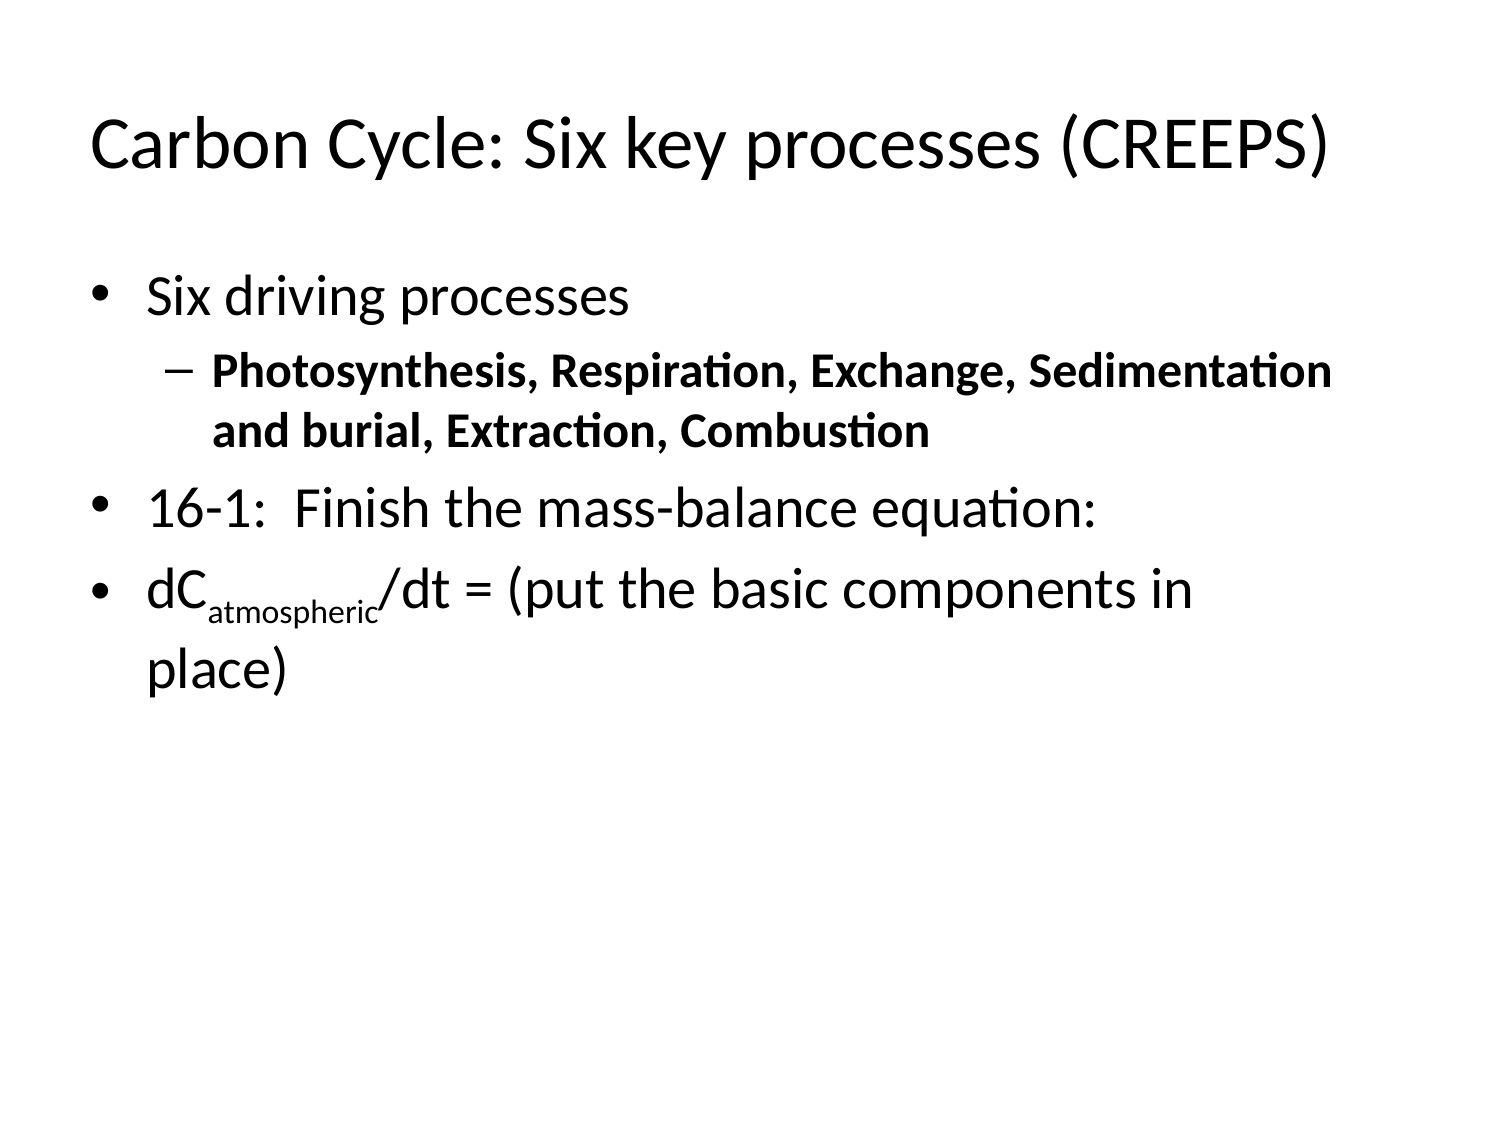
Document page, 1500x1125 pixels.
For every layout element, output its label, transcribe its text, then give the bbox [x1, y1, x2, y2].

list Six driving processes Photosynthesis, Respiration, Exchange, Sedimentation and burial, Extraction, Combustion 16-1: Finish the mass-balance equation: dCatmospheric/dt = (put the basic components in place) [75, 249, 1363, 1077]
title Carbon Cycle: Six key processes (CREEPS) [75, 45, 1425, 233]
